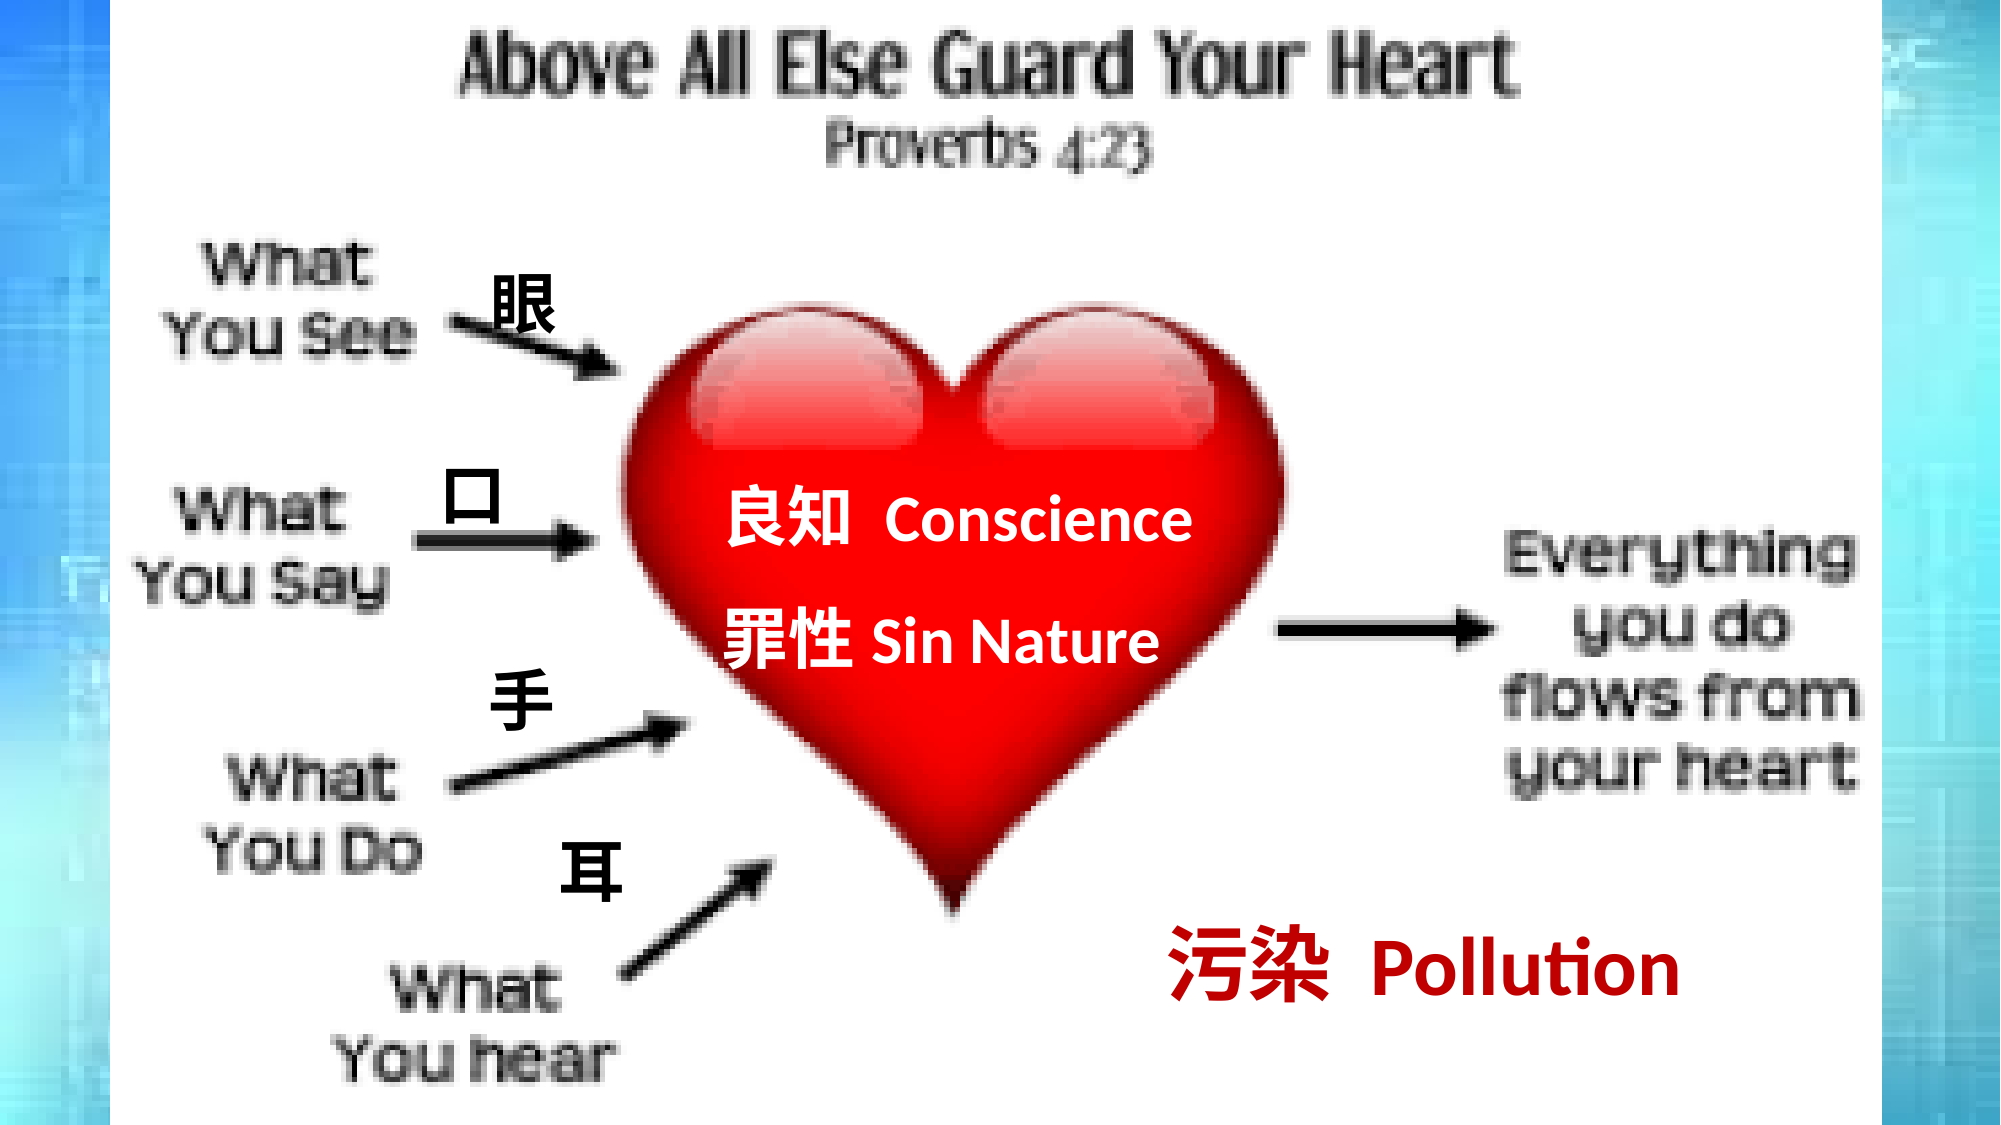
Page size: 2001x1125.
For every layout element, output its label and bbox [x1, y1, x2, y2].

picture [0, 0, 110, 1125]
list [110, 0, 1882, 1125]
picture [1882, 0, 2000, 1125]
